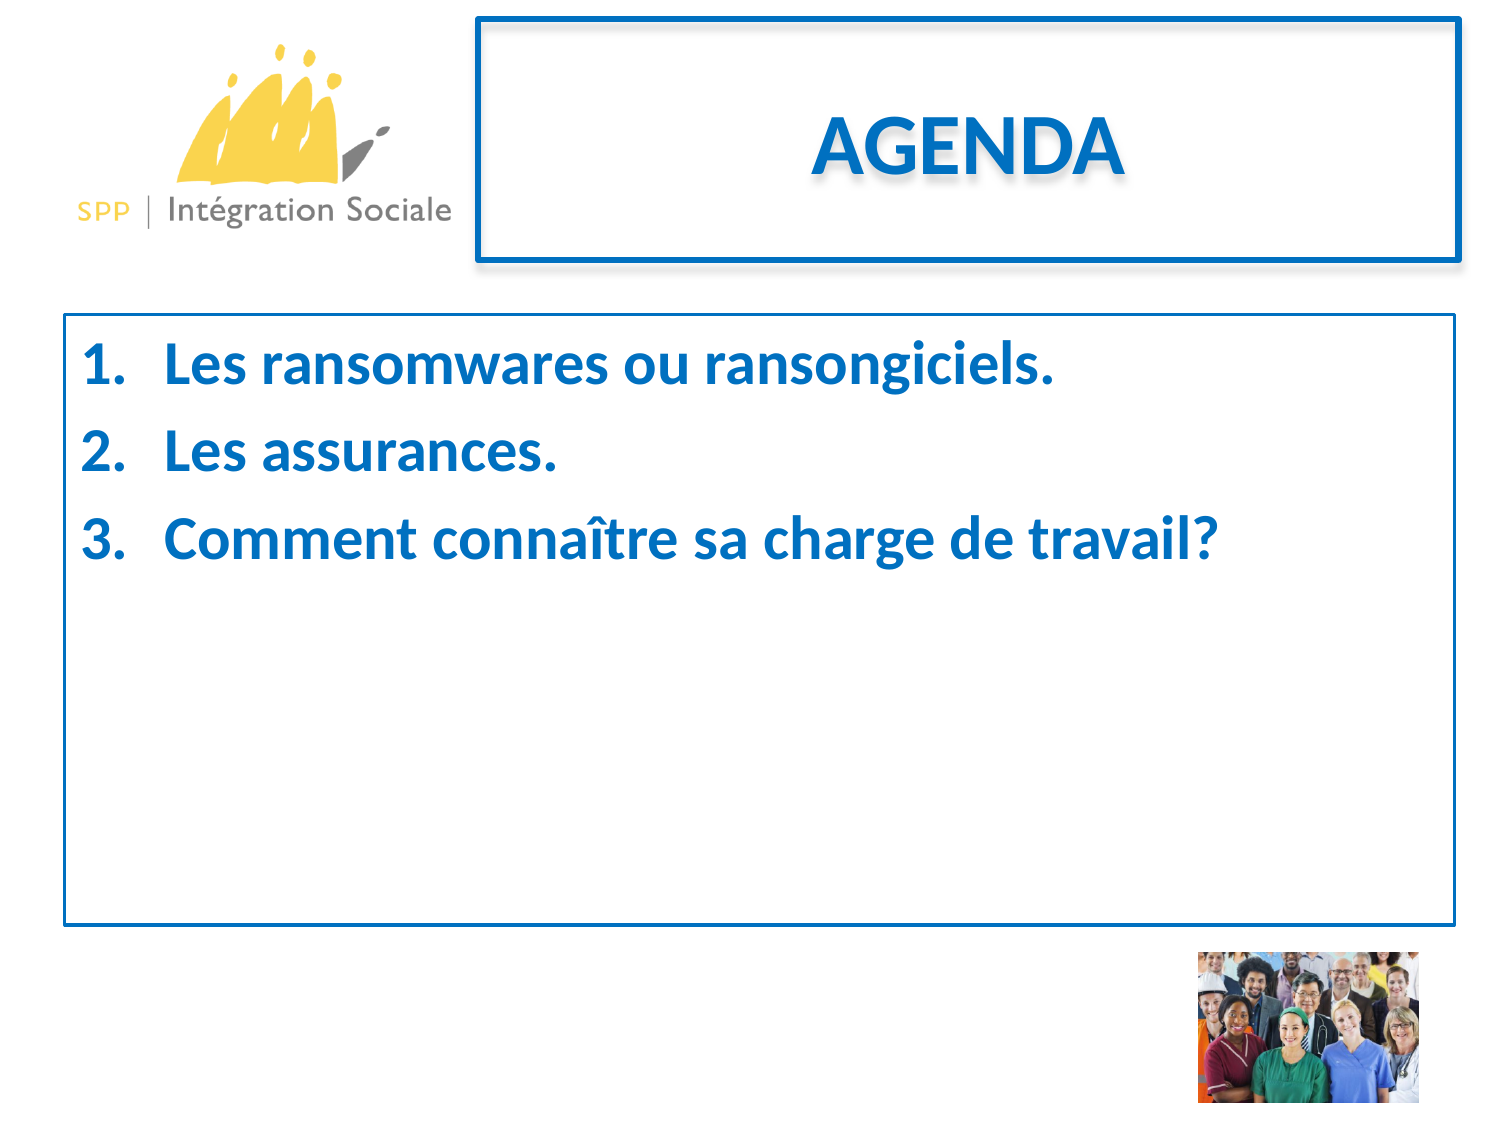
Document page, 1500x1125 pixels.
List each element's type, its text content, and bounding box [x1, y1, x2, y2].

picture [1198, 952, 1419, 1103]
title AGENDA [475, 16, 1462, 263]
picture [76, 42, 455, 231]
subtitle Les ransomwares ou ransongiciels. Les assurances. Comment connaître sa charge de travail? [63, 312, 1457, 927]
